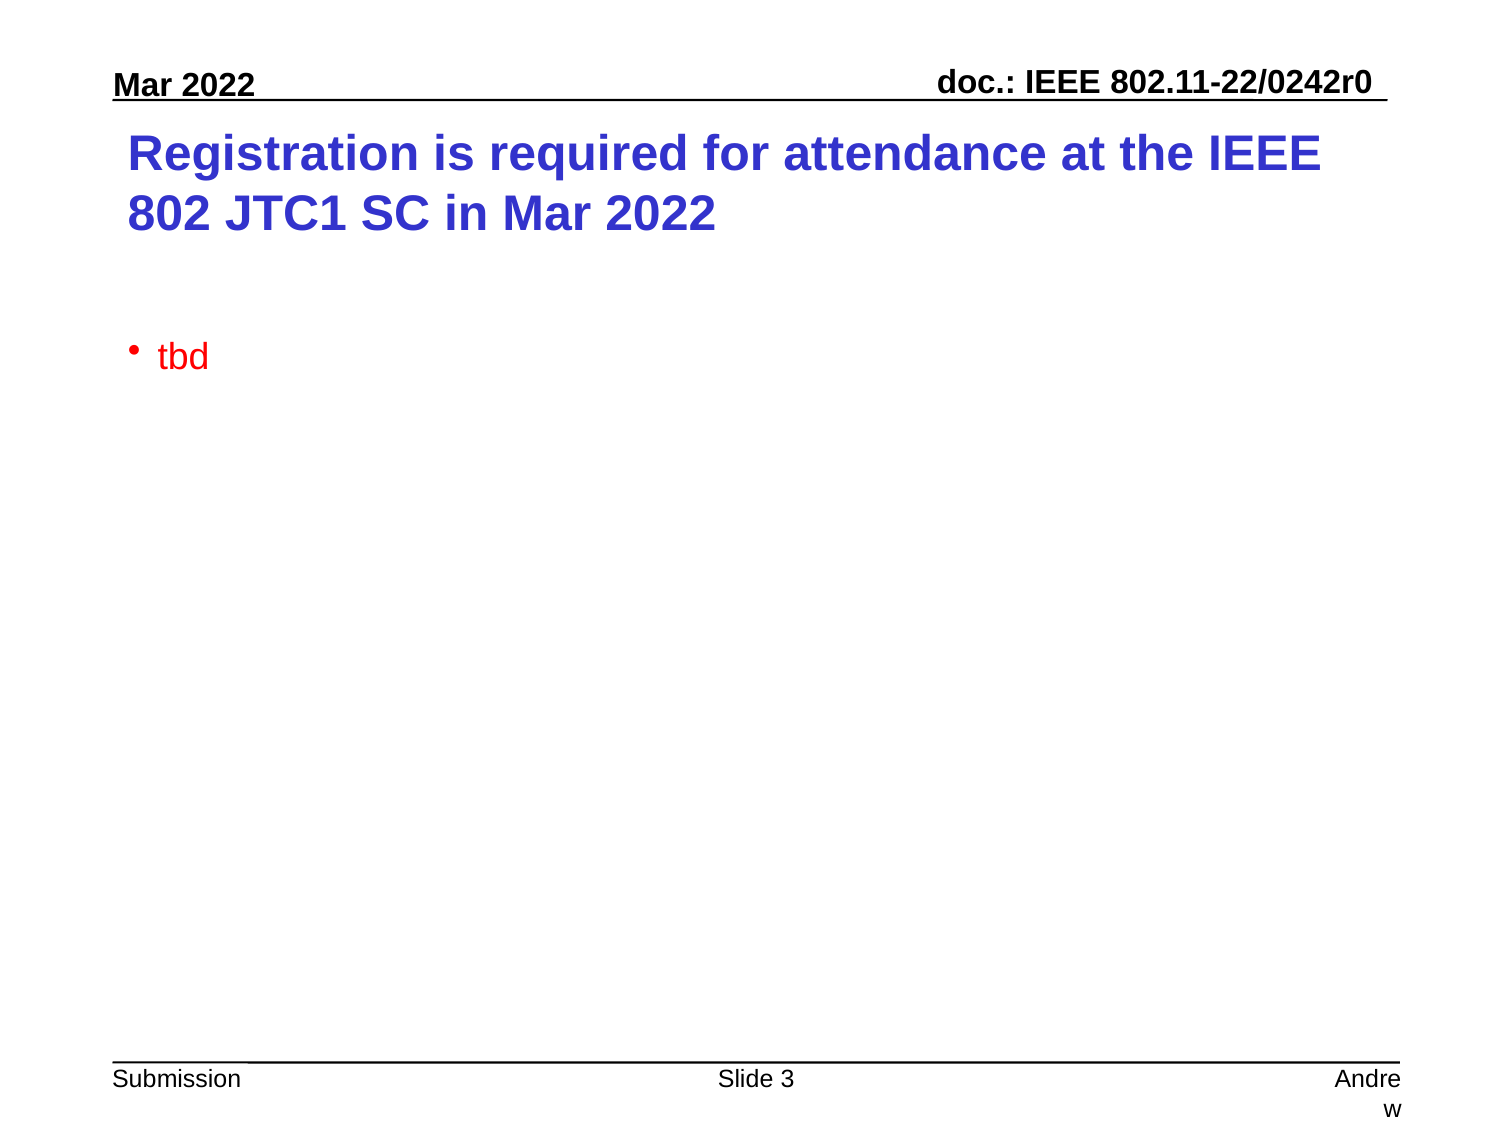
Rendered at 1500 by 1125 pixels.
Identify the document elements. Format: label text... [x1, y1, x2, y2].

footer Andrew Myles, Cisco [1320, 1061, 1402, 1093]
title Registration is required for attendance at the IEEE 802 JTC1 SC in Mar 2022 [112, 112, 1388, 288]
list tbd [112, 324, 1388, 1000]
slide_number Slide 3 [709, 1061, 803, 1093]
